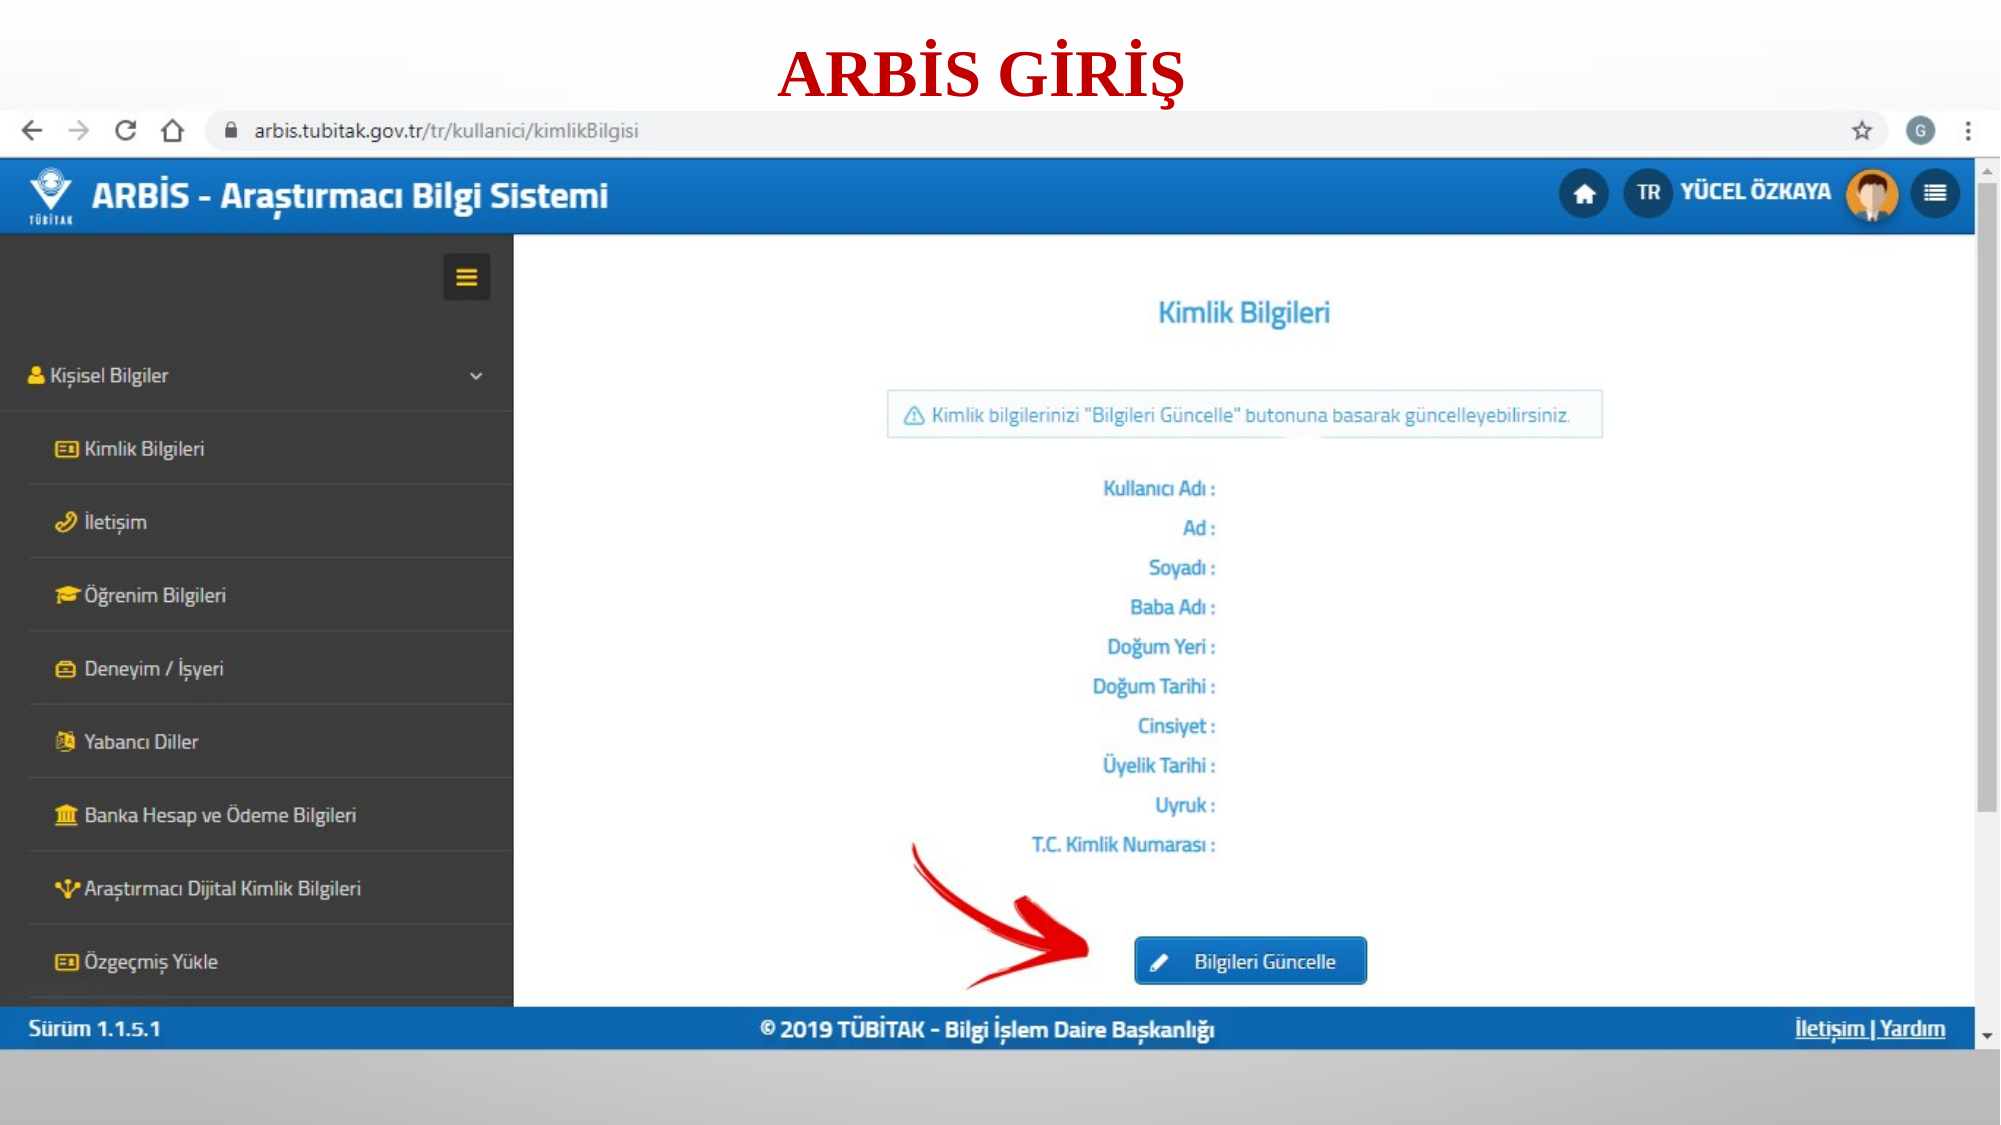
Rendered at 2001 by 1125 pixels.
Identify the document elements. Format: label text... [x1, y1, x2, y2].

picture [0, 1051, 2000, 1125]
text_box ARBİS GİRİŞ [762, 22, 1275, 198]
picture [0, 0, 2000, 111]
text_box [0, 111, 2000, 1051]
